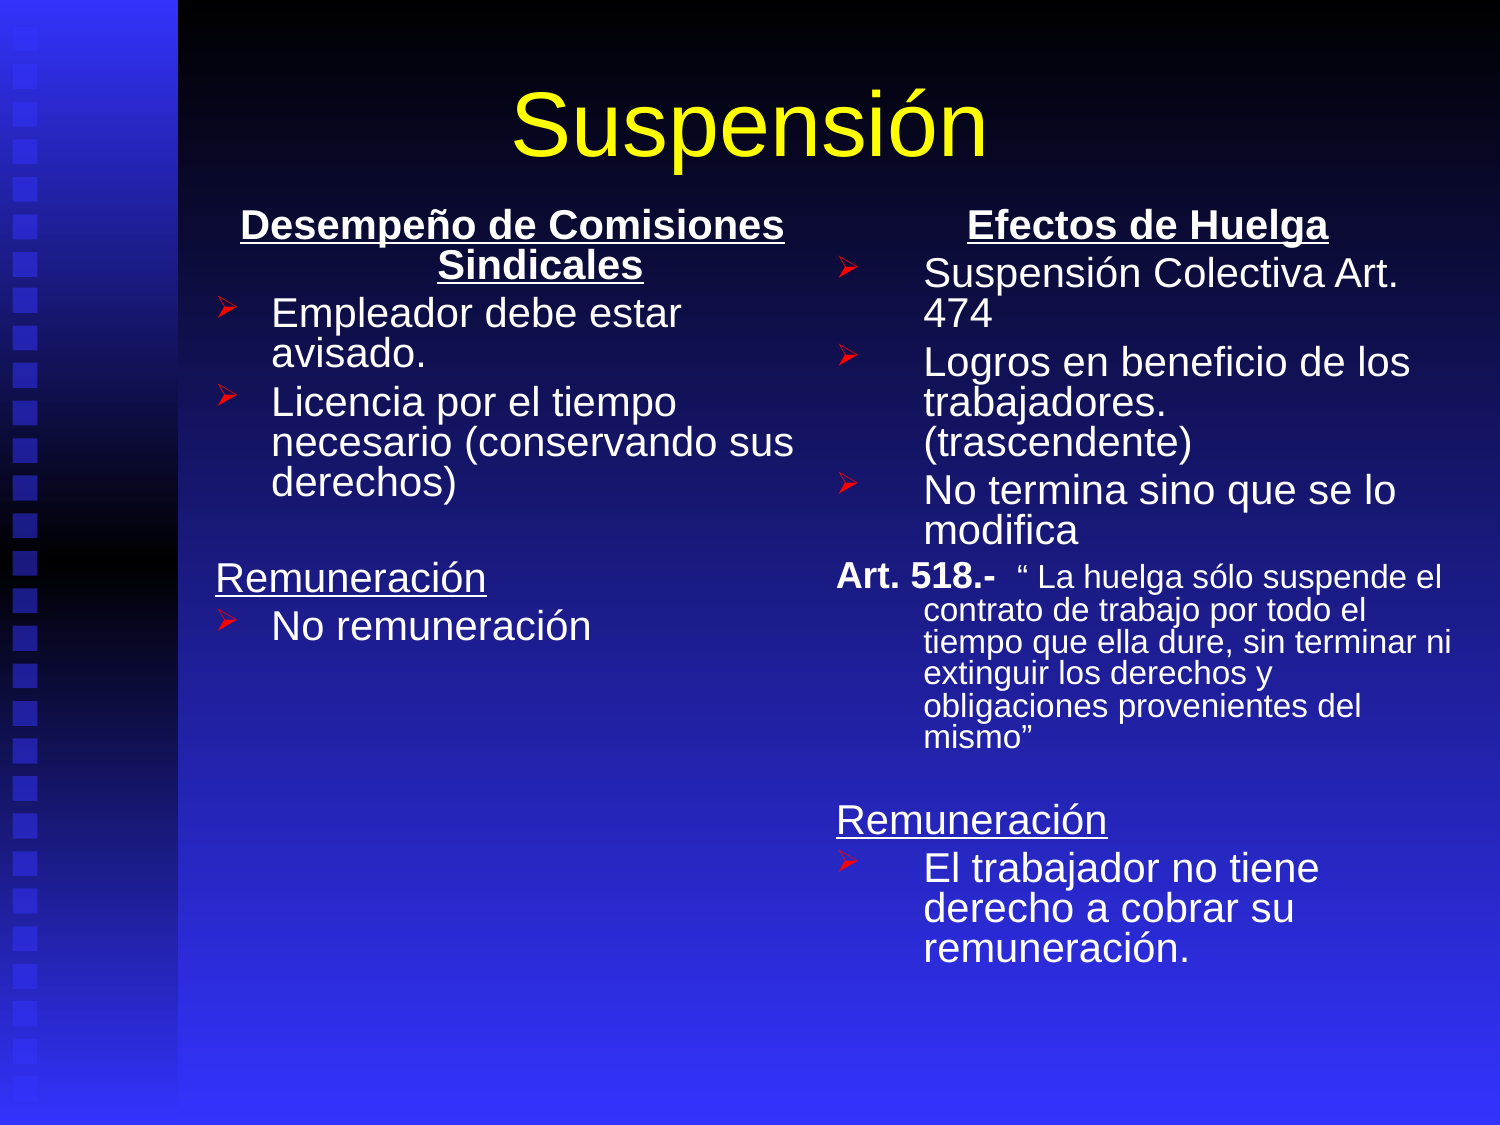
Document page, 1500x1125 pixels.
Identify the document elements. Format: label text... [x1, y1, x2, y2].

list Efectos de Huelga Suspensión Colectiva Art. 474 Logros en beneficio de los trabajadores. (trascendente) No termina sino que se lo modifica Art. 518.- “ La huelga sólo suspende el contrato de trabajo por todo el tiempo que ella dure, sin terminar ni extinguir los derechos y obligaciones provenientes del mismo” Remuneración El trabajador no tiene derecho a cobrar su remuneración. [820, 199, 1476, 1048]
title Suspensión [74, 47, 1426, 192]
list Desempeño de Comisiones Sindicales Empleador debe estar avisado. Licencia por el tiempo necesario (conservando sus derechos) Remuneración No remuneración [199, 199, 826, 1071]
